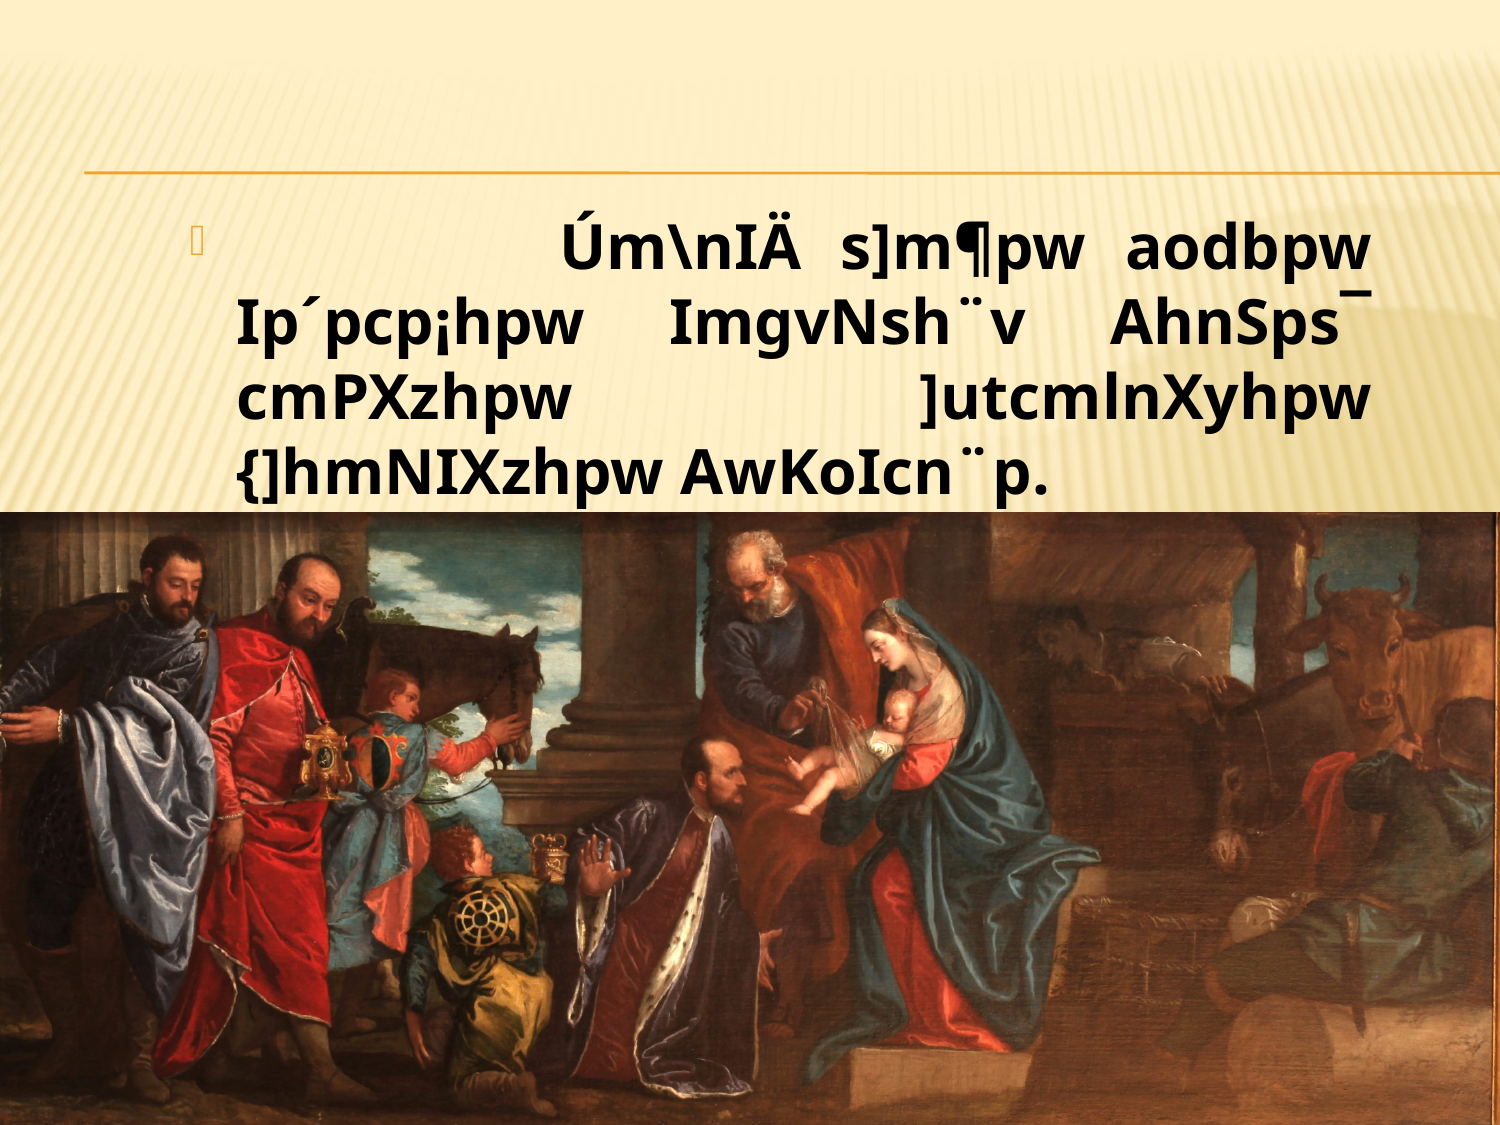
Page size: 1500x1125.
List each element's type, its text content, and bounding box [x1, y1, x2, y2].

picture [0, 512, 1500, 1125]
list Úm\nIÄ s]m¶pw aodbpw Ip´pcp¡hpw ImgvNsh¨v AhnSps¯ cmPXzhpw ]utcmlnXyhpw {]hmNIXzhpw AwKoIcn¨p. [99, 200, 1388, 463]
